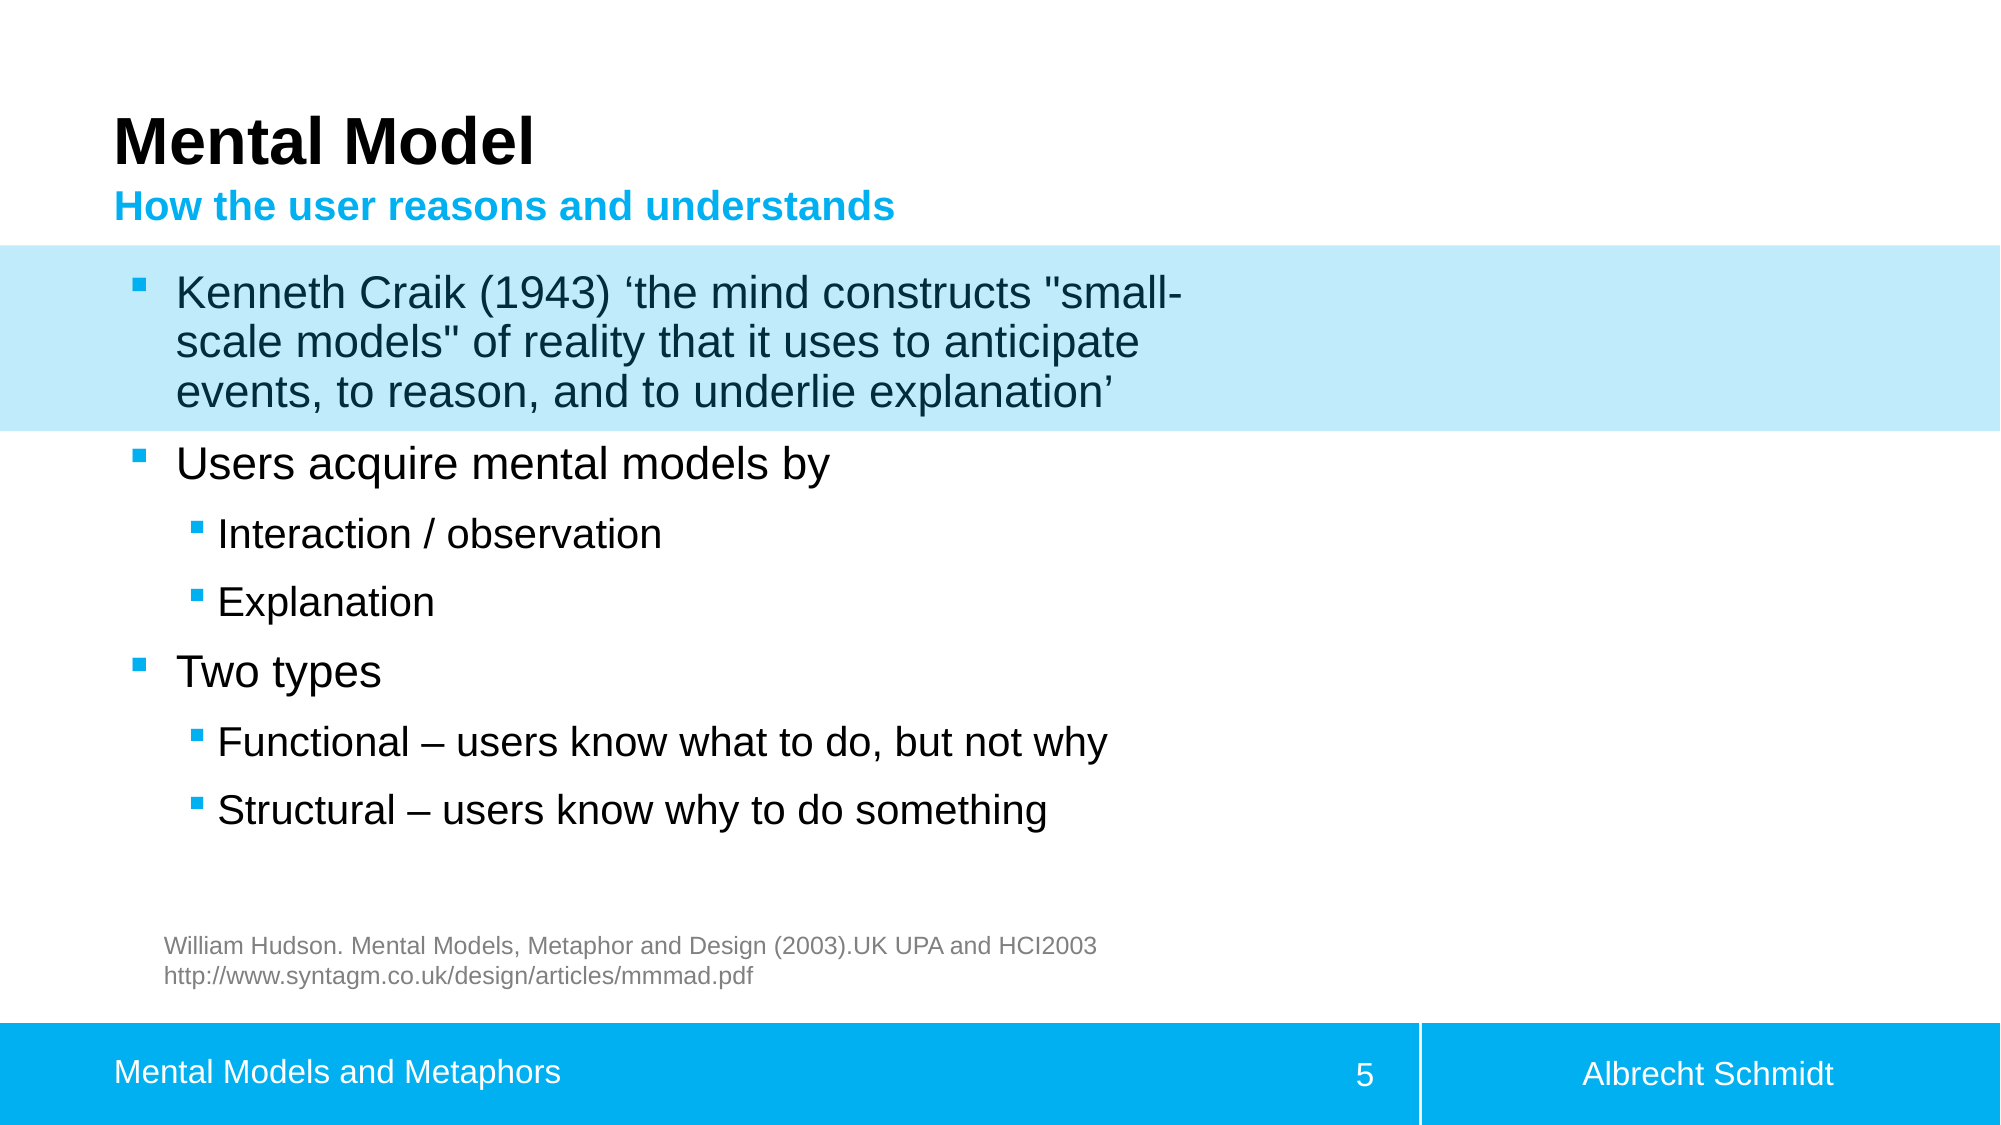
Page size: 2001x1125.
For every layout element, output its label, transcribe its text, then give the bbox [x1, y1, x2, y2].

list Mental Models and Metaphors [114, 1042, 1035, 1103]
text_box William Hudson. Mental Models, Metaphor and Design (2003).UK UPA and HCI2003 http://www.syntagm.co.uk/design/articles/mmmad.pdf [148, 922, 1149, 997]
list Kenneth Craik (1943) ‘the mind constructs "small-scale models" of reality that it uses to anticipate events, to reason, and to underlie explanation’ Users acquire mental models by Interaction / observation Explanation Two types Functional – users know what to do, but not why Structural – users know why to do something [114, 432, 1305, 910]
list How the user reasons and understands [114, 178, 1420, 244]
text_box [0, 244, 2000, 432]
slide_number 5 [1260, 1043, 1390, 1104]
title Mental Model [114, 19, 1420, 178]
footer Albrecht Schmidt [1442, 1042, 1975, 1102]
